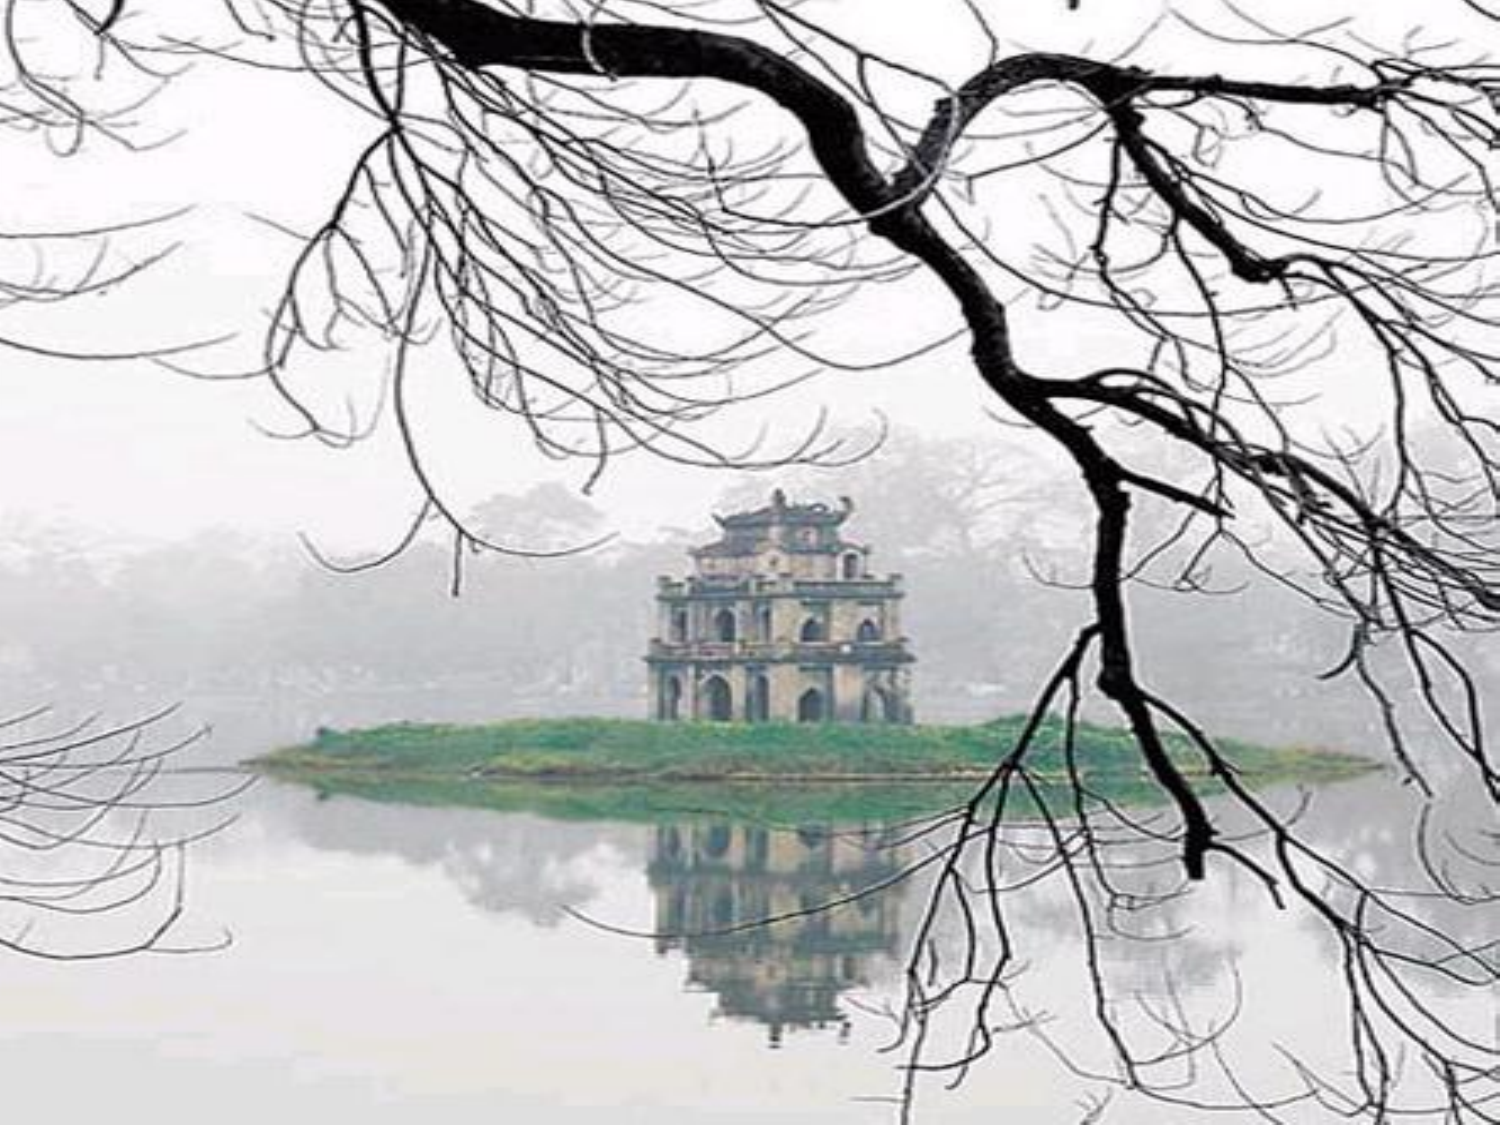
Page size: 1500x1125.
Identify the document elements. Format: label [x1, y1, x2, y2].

list [0, 0, 1500, 1125]
